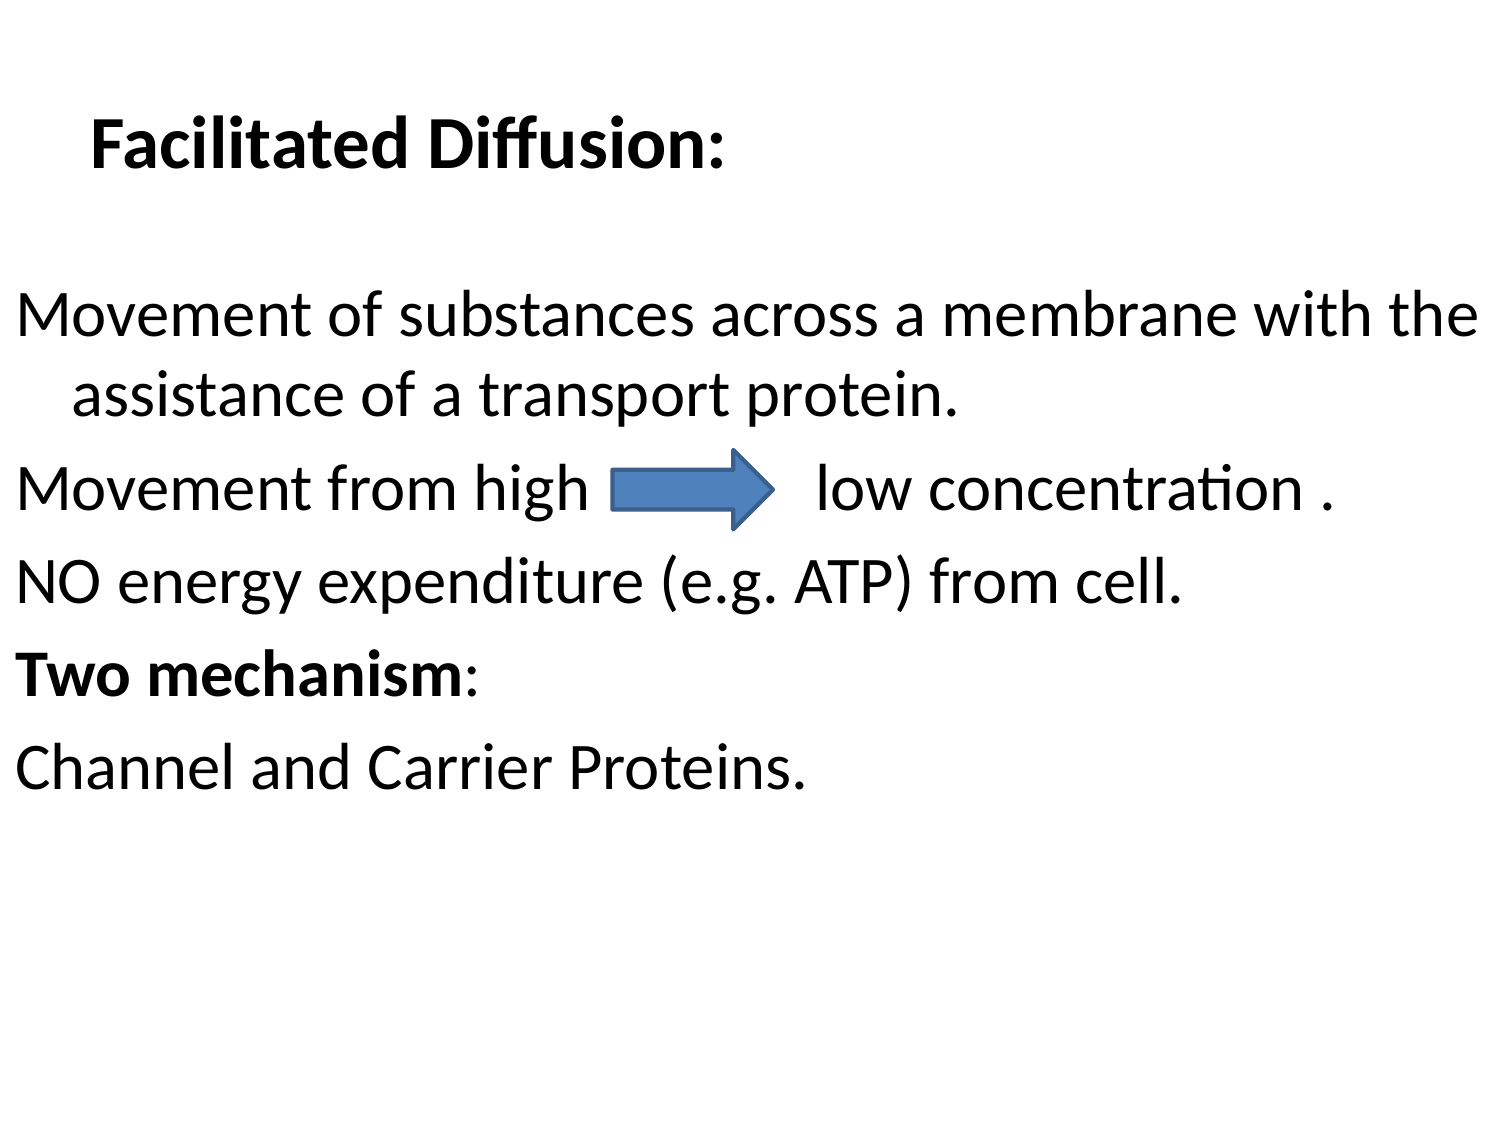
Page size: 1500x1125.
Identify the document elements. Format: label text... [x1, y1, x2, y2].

title Facilitated Diffusion: [75, 45, 1425, 233]
list Movement of substances across a membrane with the assistance of a transport protein. Movement from high low concentration . NO energy expenditure (e.g. ATP) from cell. Two mechanism: Channel and Carrier Proteins. [0, 262, 1500, 1125]
text_box [610, 448, 776, 532]
